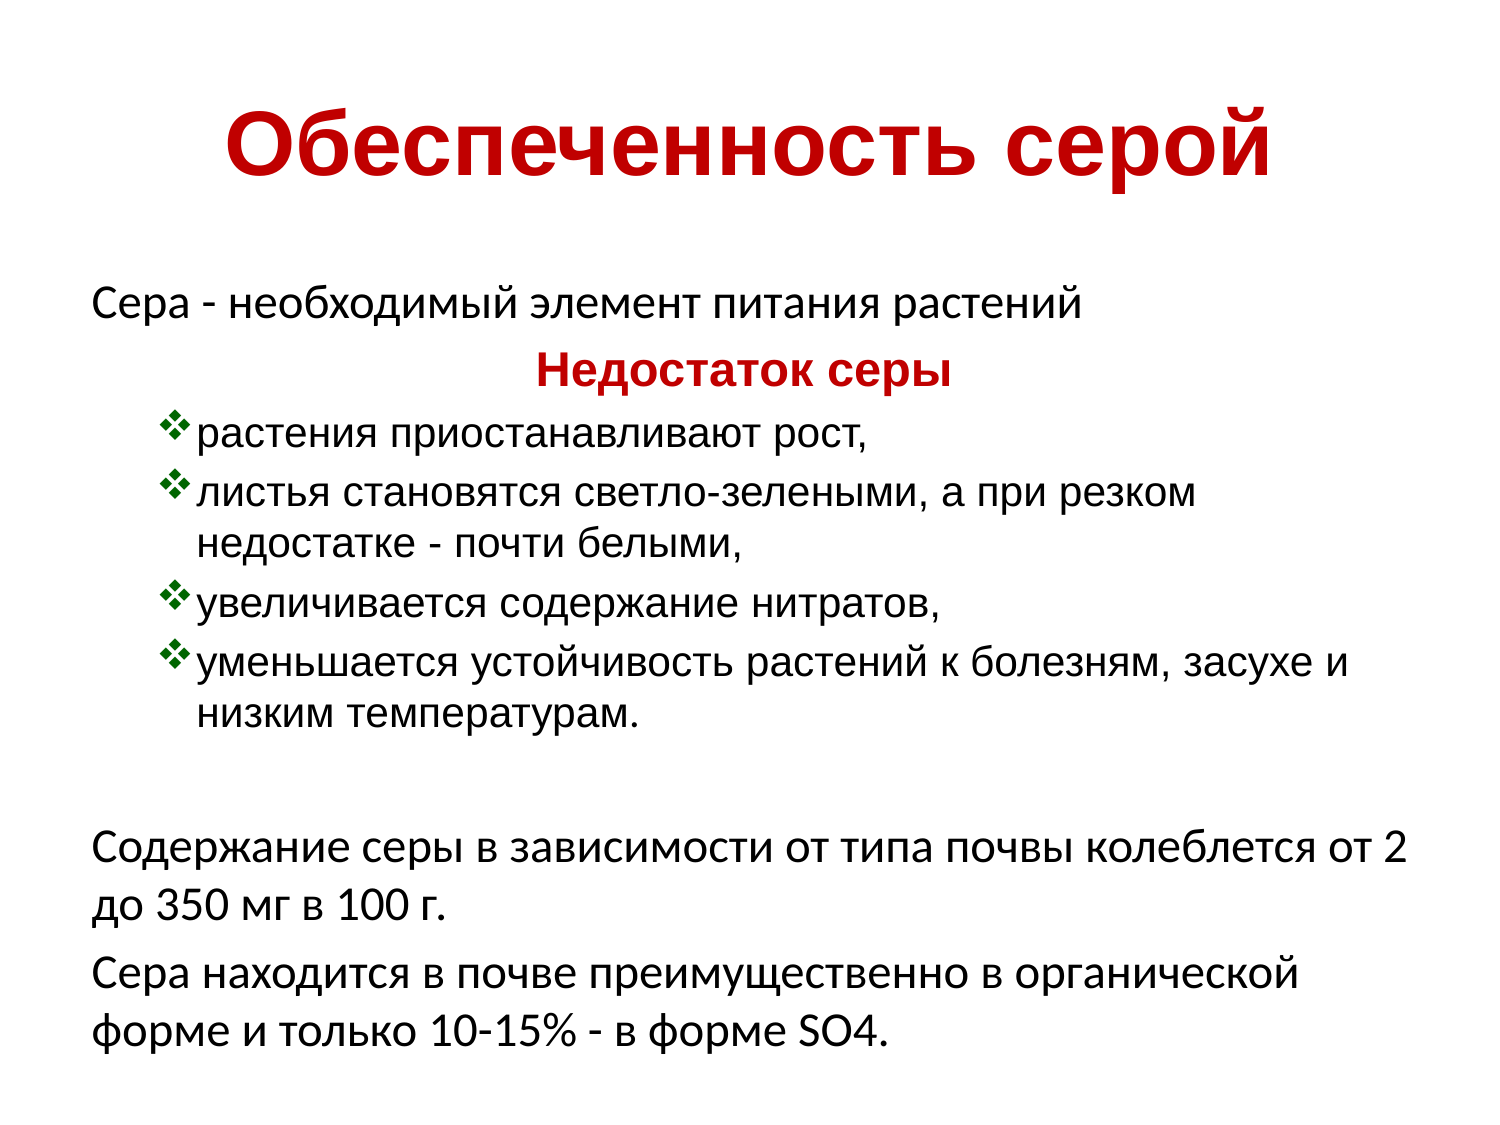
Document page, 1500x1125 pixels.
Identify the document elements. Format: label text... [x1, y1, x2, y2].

list Сера - необходимый элемент питания растений Недостаток серы растения приостанавливают рост, листья становятся светло-зелеными, а при резком недостатке - почти белыми, увеличивается содержание нитратов, уменьшается устойчивость растений к болезням, засухе и низким температурам. Содержание серы в зависимости от типа почвы колеблется от 2 до 350 мг в 100 г. Сера находится в почве преимущественно в органической форме и только 10-15% - в форме SO4. [76, 262, 1425, 1071]
title Обеспеченность серой [75, 45, 1425, 233]
